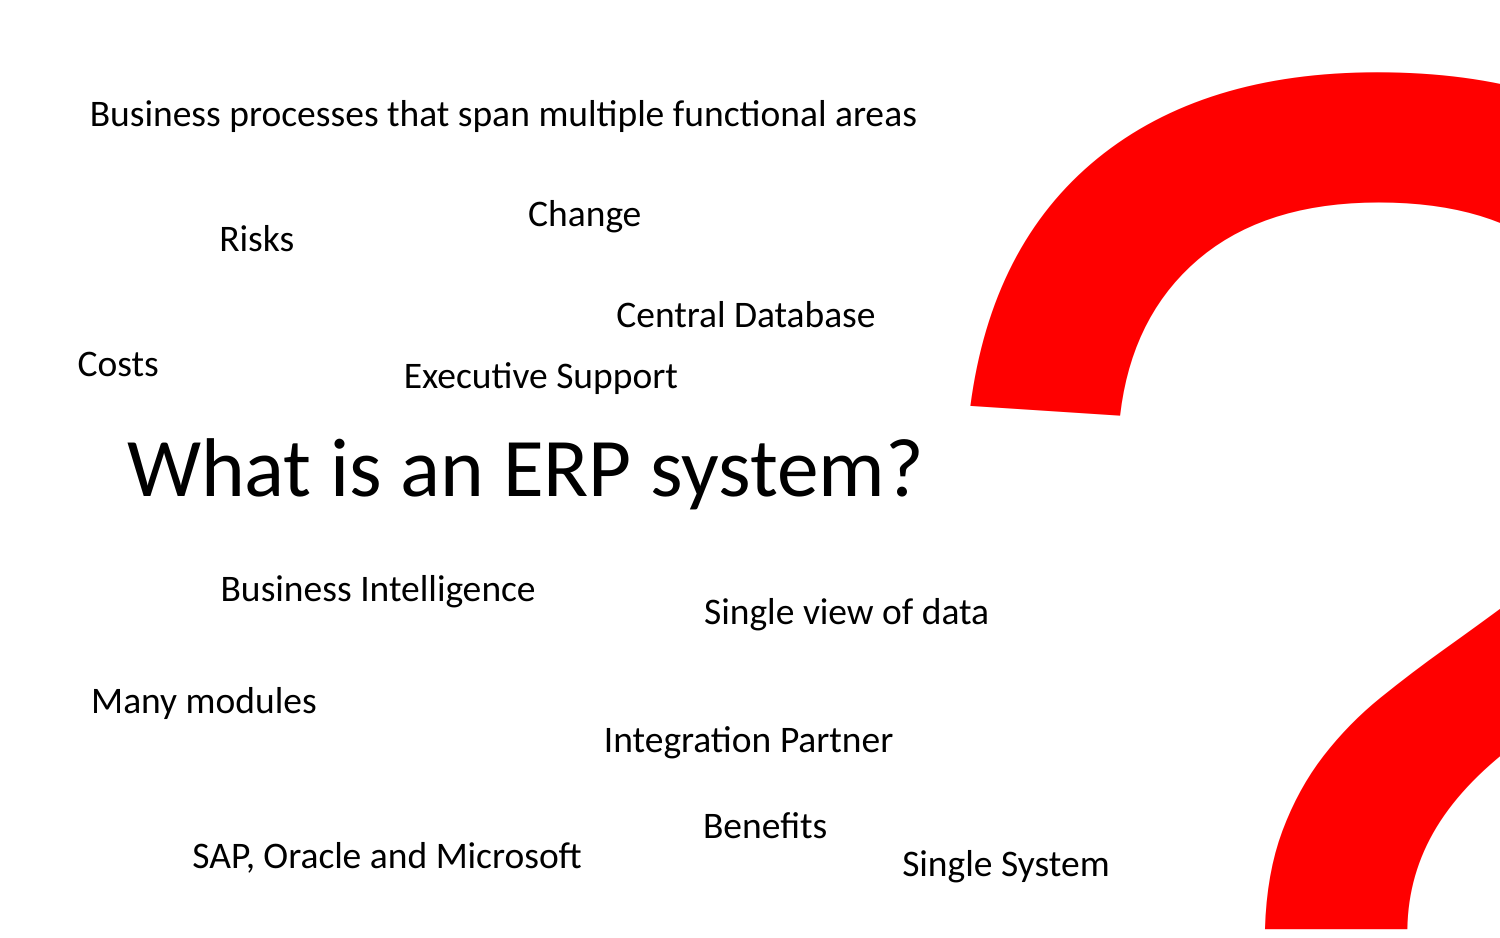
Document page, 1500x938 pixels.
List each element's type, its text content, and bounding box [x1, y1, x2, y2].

text_box Single System [887, 831, 1263, 891]
text_box Benefits [688, 793, 843, 854]
text_box Business processes that span multiple functional areas [74, 81, 988, 141]
text_box Integration Partner [589, 708, 909, 768]
text_box Change [513, 181, 657, 241]
text_box Costs [63, 331, 174, 391]
text_box Single view of data [689, 579, 1005, 640]
text_box Many modules [76, 668, 332, 729]
text_box Executive Support [389, 343, 694, 404]
text_box Central Database [601, 282, 891, 342]
text_box Business Intelligence [205, 556, 552, 616]
text_box What is an ERP system? [112, 406, 1263, 521]
text_box SAP, Oracle and Microsoft [177, 823, 597, 884]
text_box ? [887, 0, 1425, 938]
text_box Risks [204, 206, 310, 266]
